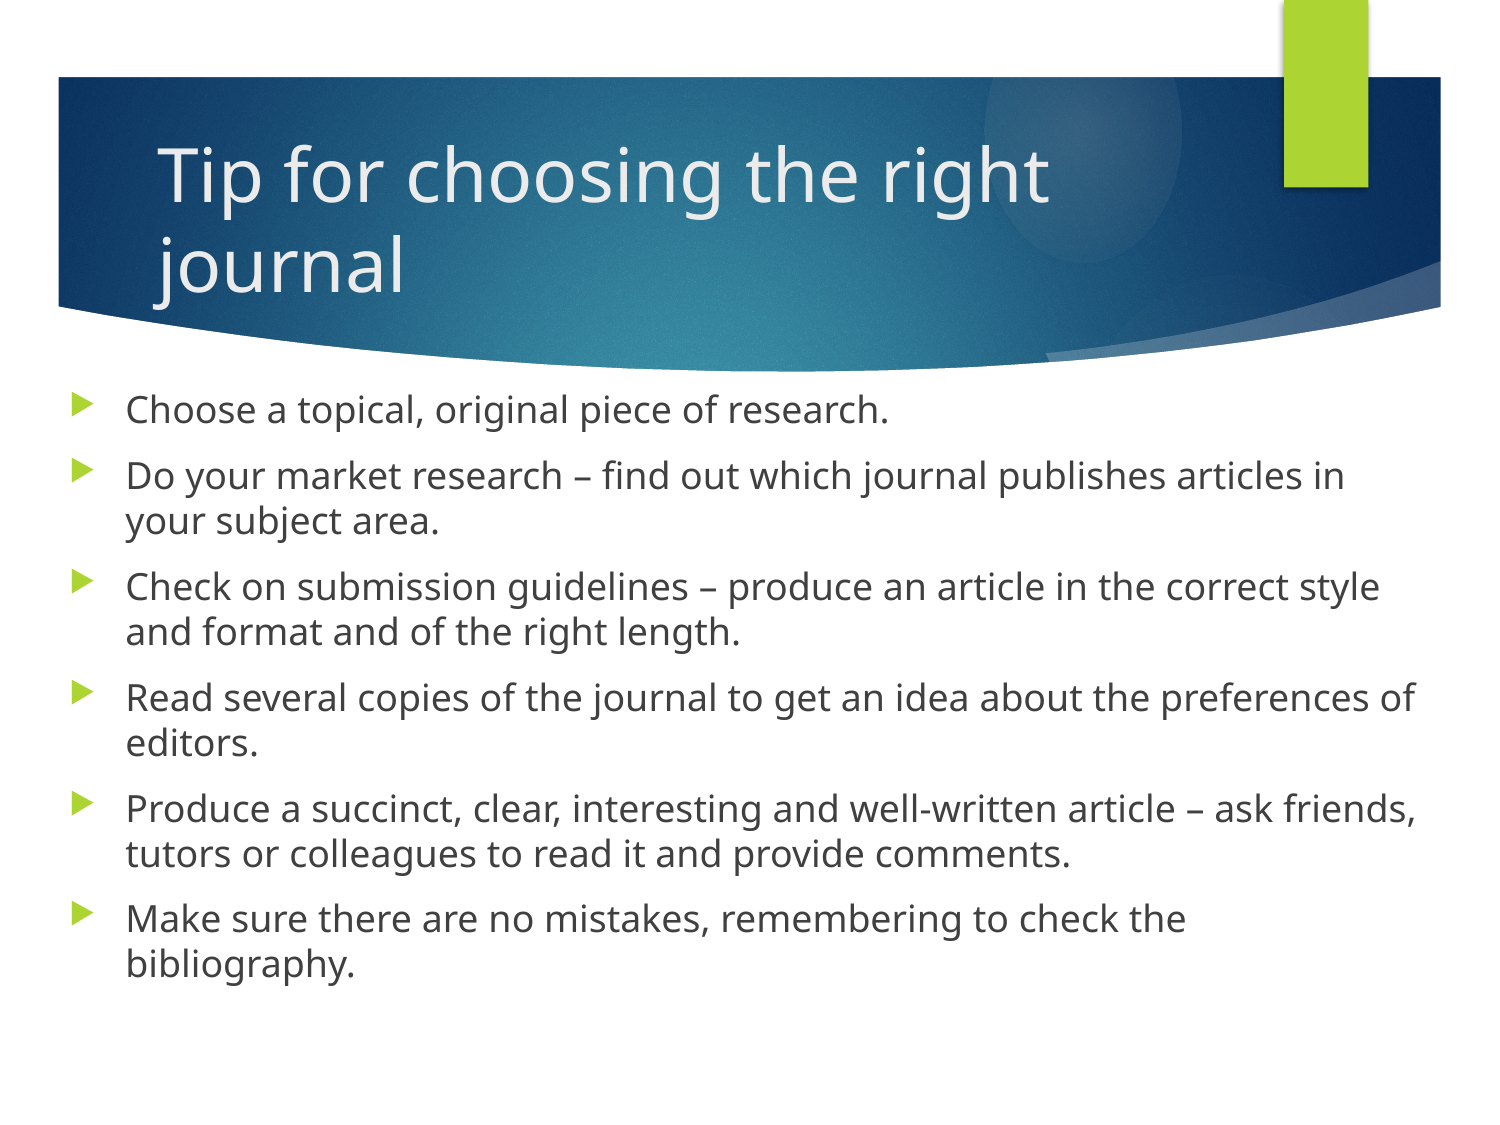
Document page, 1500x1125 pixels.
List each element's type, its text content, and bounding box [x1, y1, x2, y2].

title Tip for choosing the right journal [142, 159, 1220, 276]
list Choose a topical, original piece of research. Do your market research – find out which journal publishes articles in your subject area. Check on submission guidelines – produce an article in the correct style and format and of the right length. Read several copies of the journal to get an idea about the preferences of editors. Produce a succinct, clear, interesting and well-written article – ask friends, tutors or colleagues to read it and provide comments. Make sure there are no mistakes, remembering to check the bibliography. [54, 378, 1441, 1045]
